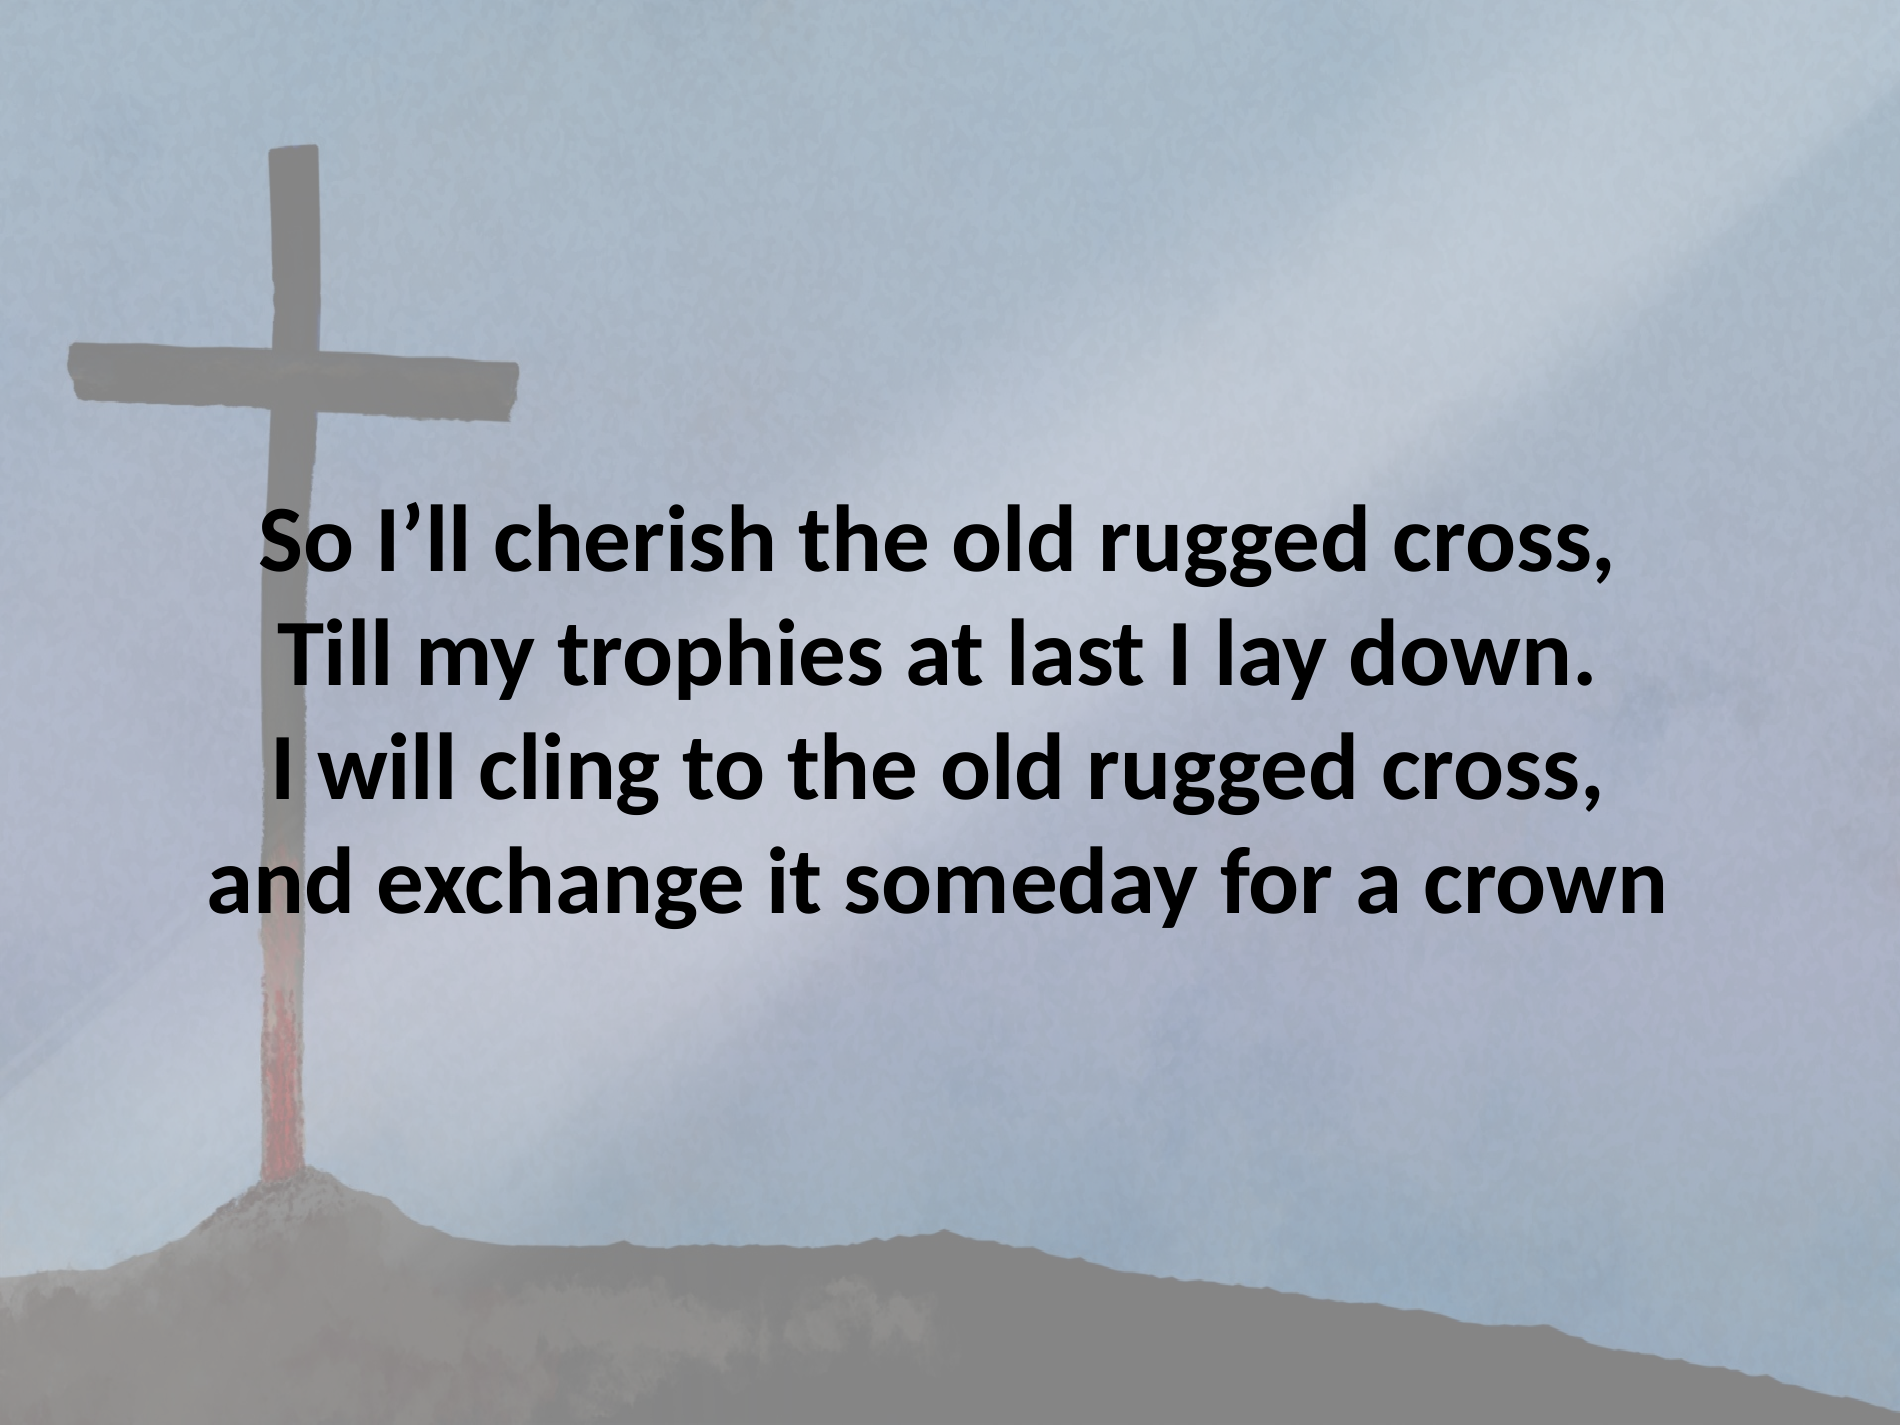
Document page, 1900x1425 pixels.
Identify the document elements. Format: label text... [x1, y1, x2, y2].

title So I’ll cherish the old rugged cross, Till my trophies at last I lay down. I will cling to the old rugged cross, and exchange it someday for a crown [178, 220, 1699, 1188]
